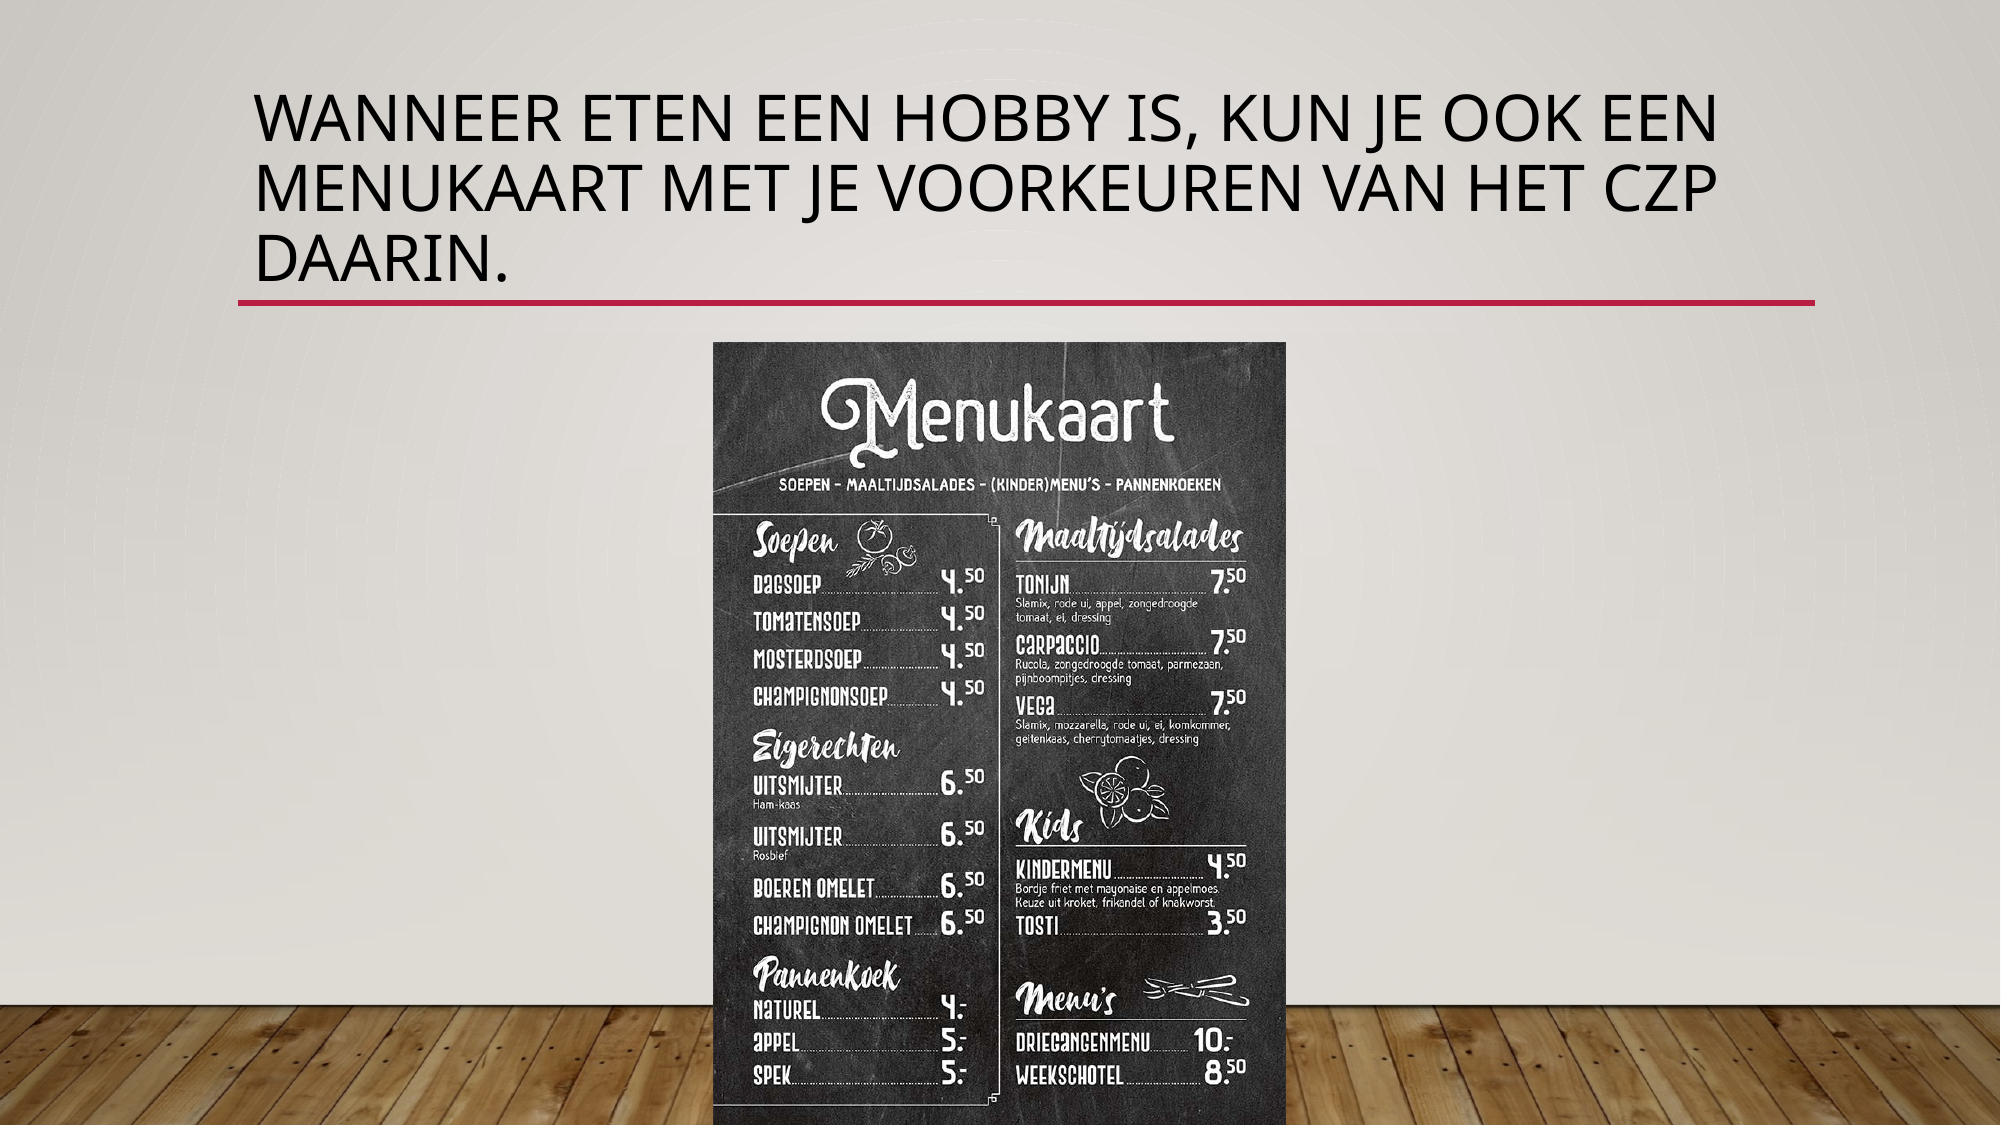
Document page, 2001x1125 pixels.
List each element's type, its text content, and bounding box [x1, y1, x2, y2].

title Wanneer eten een hobby is, kun je ook een menukaart met je voorkeuren van het CZP daarin. [238, 78, 1814, 305]
picture [0, 1005, 713, 1125]
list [713, 341, 1287, 1125]
picture [1287, 1005, 2000, 1125]
